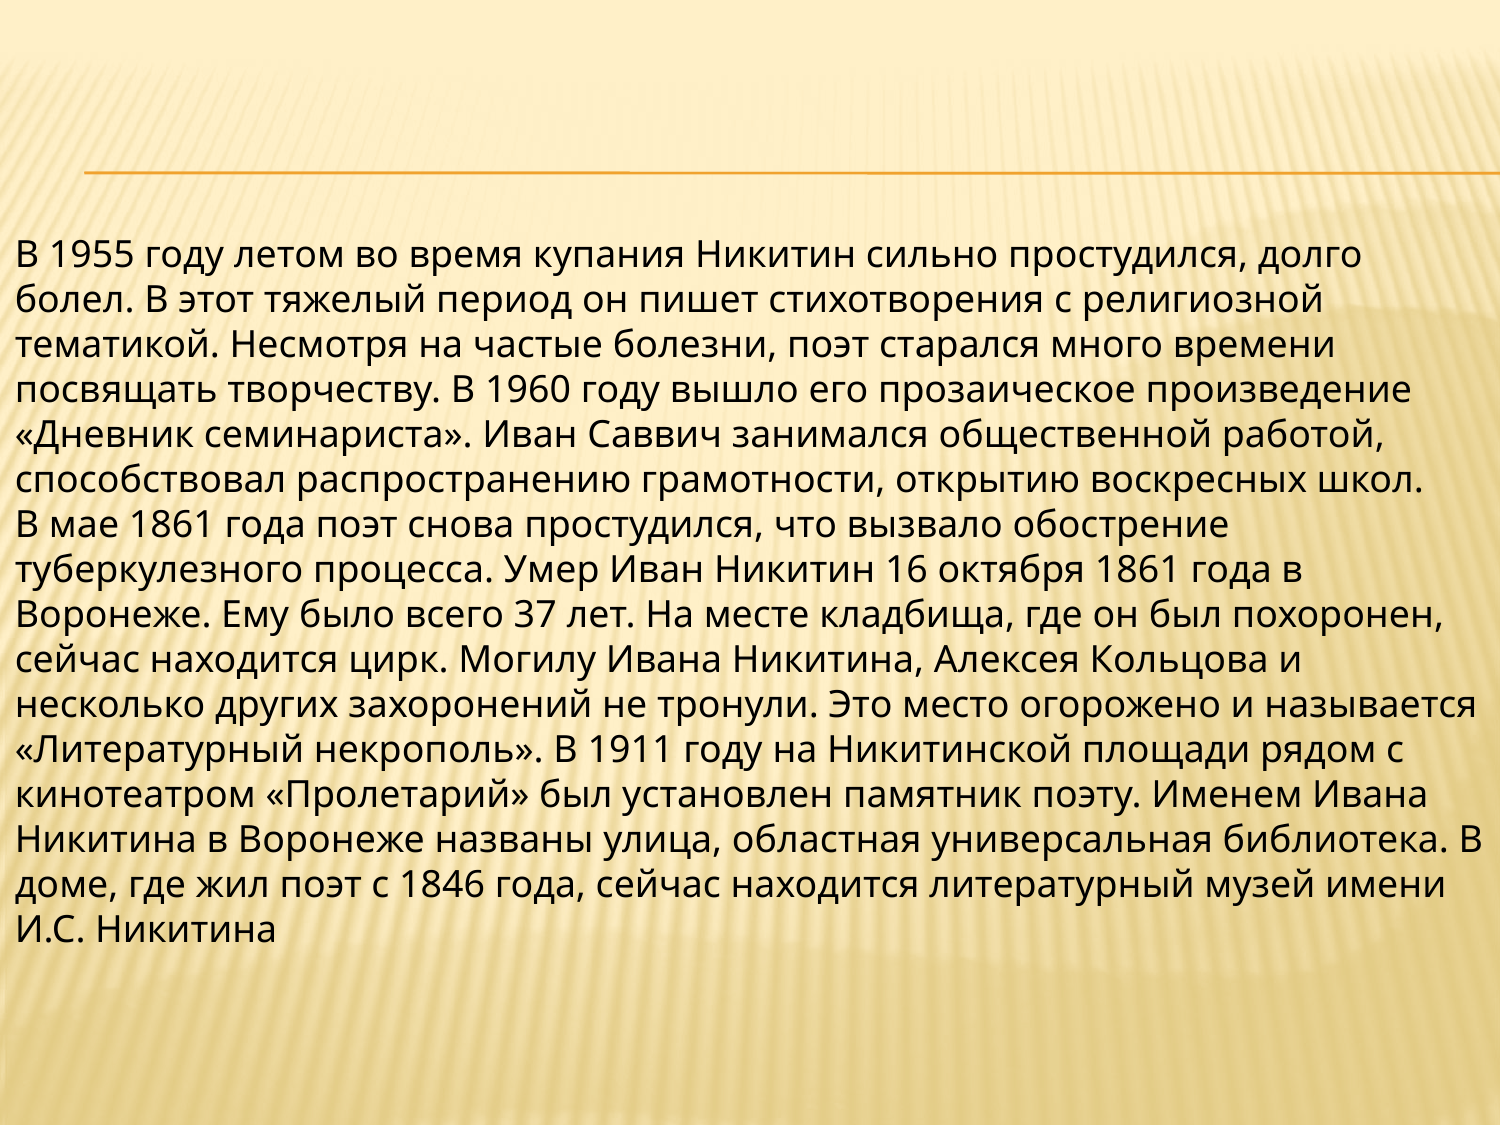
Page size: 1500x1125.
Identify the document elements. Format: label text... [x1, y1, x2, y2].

text_box В 1955 году летом во время купания Никитин сильно простудился, долго болел. В этот тяжелый период он пишет стихотворения с религиозной тематикой. Несмотря на частые болезни, поэт старался много времени посвящать творчеству. В 1960 году вышло его прозаическое произведение «Дневник семинариста». Иван Саввич занимался общественной работой, способствовал распространению грамотности, открытию воскресных школ. В мае 1861 года поэт снова простудился, что вызвало обострение туберкулезного процесса. Умер Иван Никитин 16 октября 1861 года в Воронеже. Ему было всего 37 лет. На месте кладбища, где он был похоронен, сейчас находится цирк. Могилу Ивана Никитина, Алексея Кольцова и несколько других захоронений не тронули. Это место огорожено и называется «Литературный некрополь». В 1911 году на Никитинской площади рядом с кинотеатром «Пролетарий» был установлен памятник поэту. Именем Ивана Никитина в Воронеже названы улица, областная универсальная библиотека. В доме, где жил поэт с 1846 года, сейчас находится литературный музей имени И.С. Никитина [0, 222, 1500, 958]
